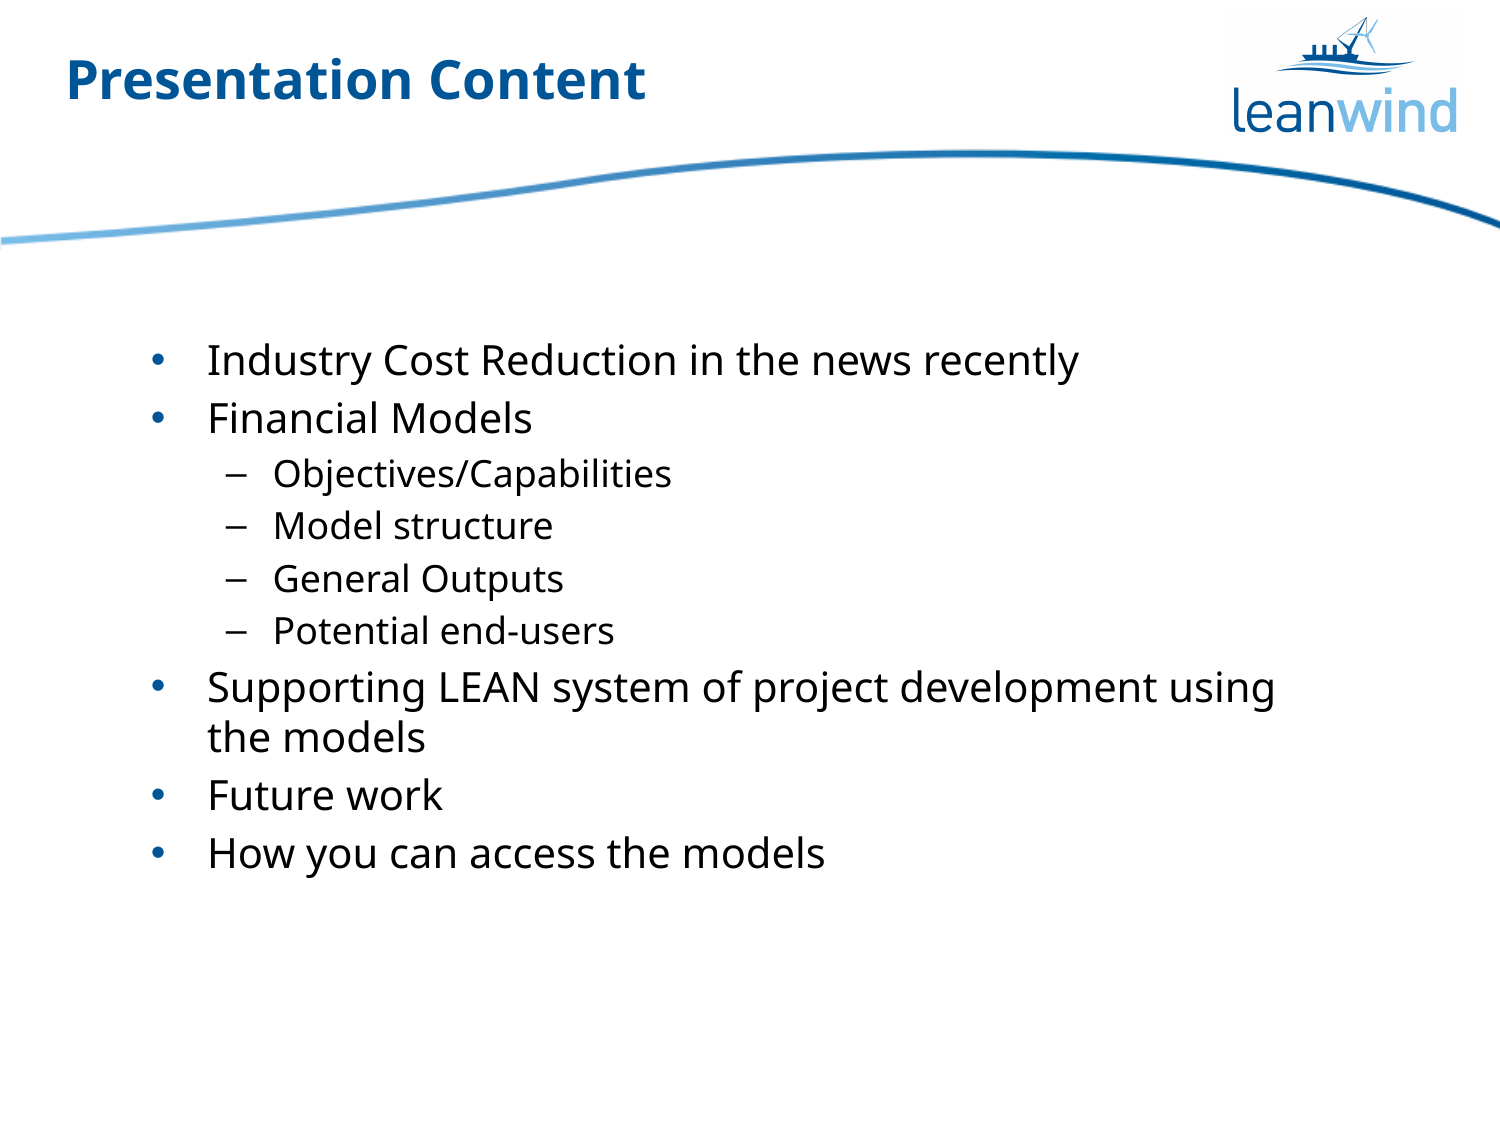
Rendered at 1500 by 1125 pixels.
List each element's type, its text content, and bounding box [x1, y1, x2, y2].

picture [1227, 11, 1463, 138]
title Presentation Content [50, 37, 1363, 135]
list Industry Cost Reduction in the news recently Financial Models Objectives/Capabilities Model structure General Outputs Potential end-users Supporting LEAN system of project development using the models Future work How you can access the models [135, 326, 1341, 970]
